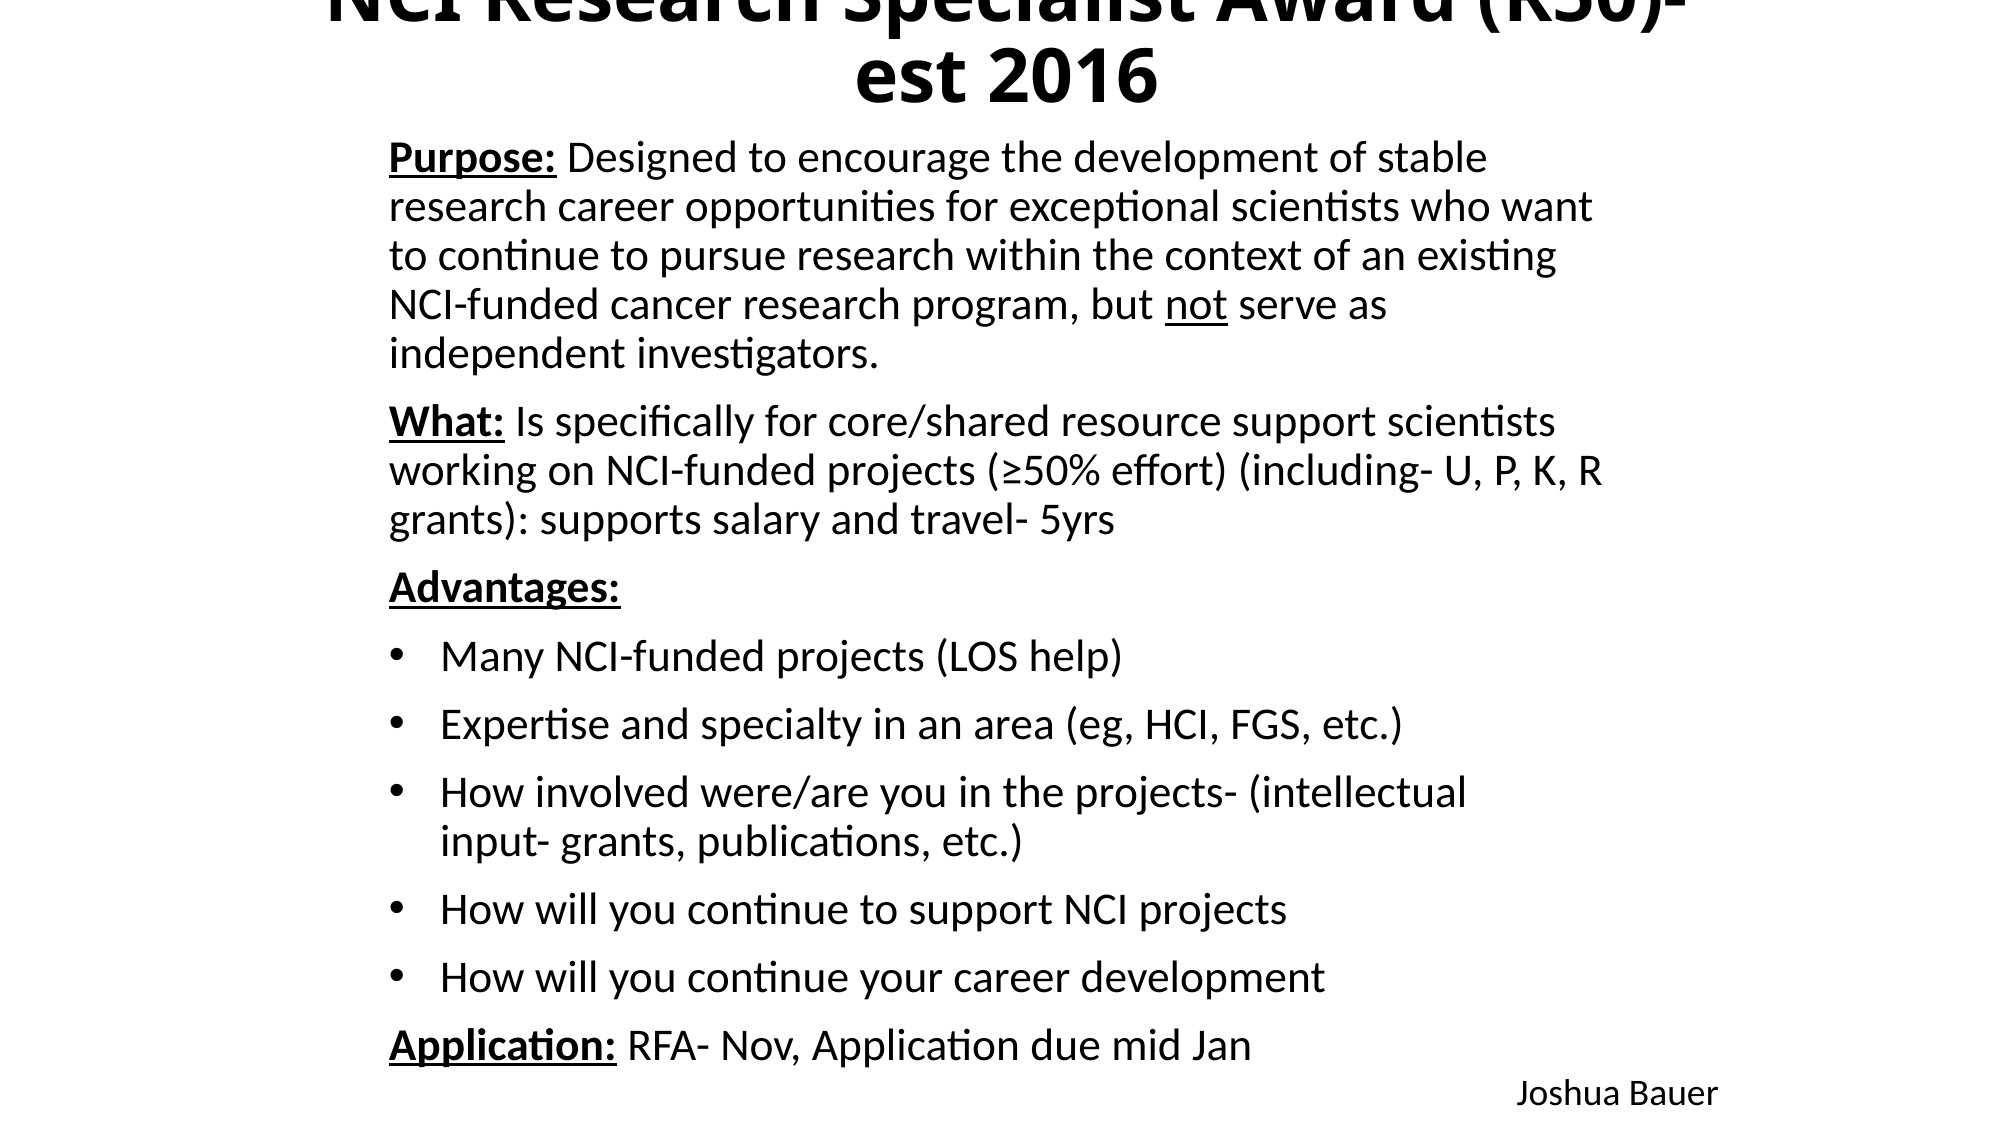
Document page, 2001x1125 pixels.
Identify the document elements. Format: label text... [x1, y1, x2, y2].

title NCI Research Specialist Award (R50)- est 2016 [289, 13, 1725, 126]
text_box Joshua Bauer [1501, 1060, 1735, 1121]
subtitle Purpose: Designed to encourage the development of stable research career opportunities for exceptional scientists who want to continue to pursue research within the context of an existing NCI-funded cancer research program, but not serve as independent investigators. What: Is specifically for core/shared resource support scientists working on NCI-funded projects (≥50% effort) (including- U, P, K, R grants): supports salary and travel- 5yrs Advantages: Many NCI-funded projects (LOS help) Expertise and specialty in an area (eg, HCI, FGS, etc.) How involved were/are you in the projects- (intellectual input- grants, publications, etc.) How will you continue to support NCI projects How will you continue your career development Application: RFA- Nov, Application due mid Jan [374, 125, 1641, 1085]
